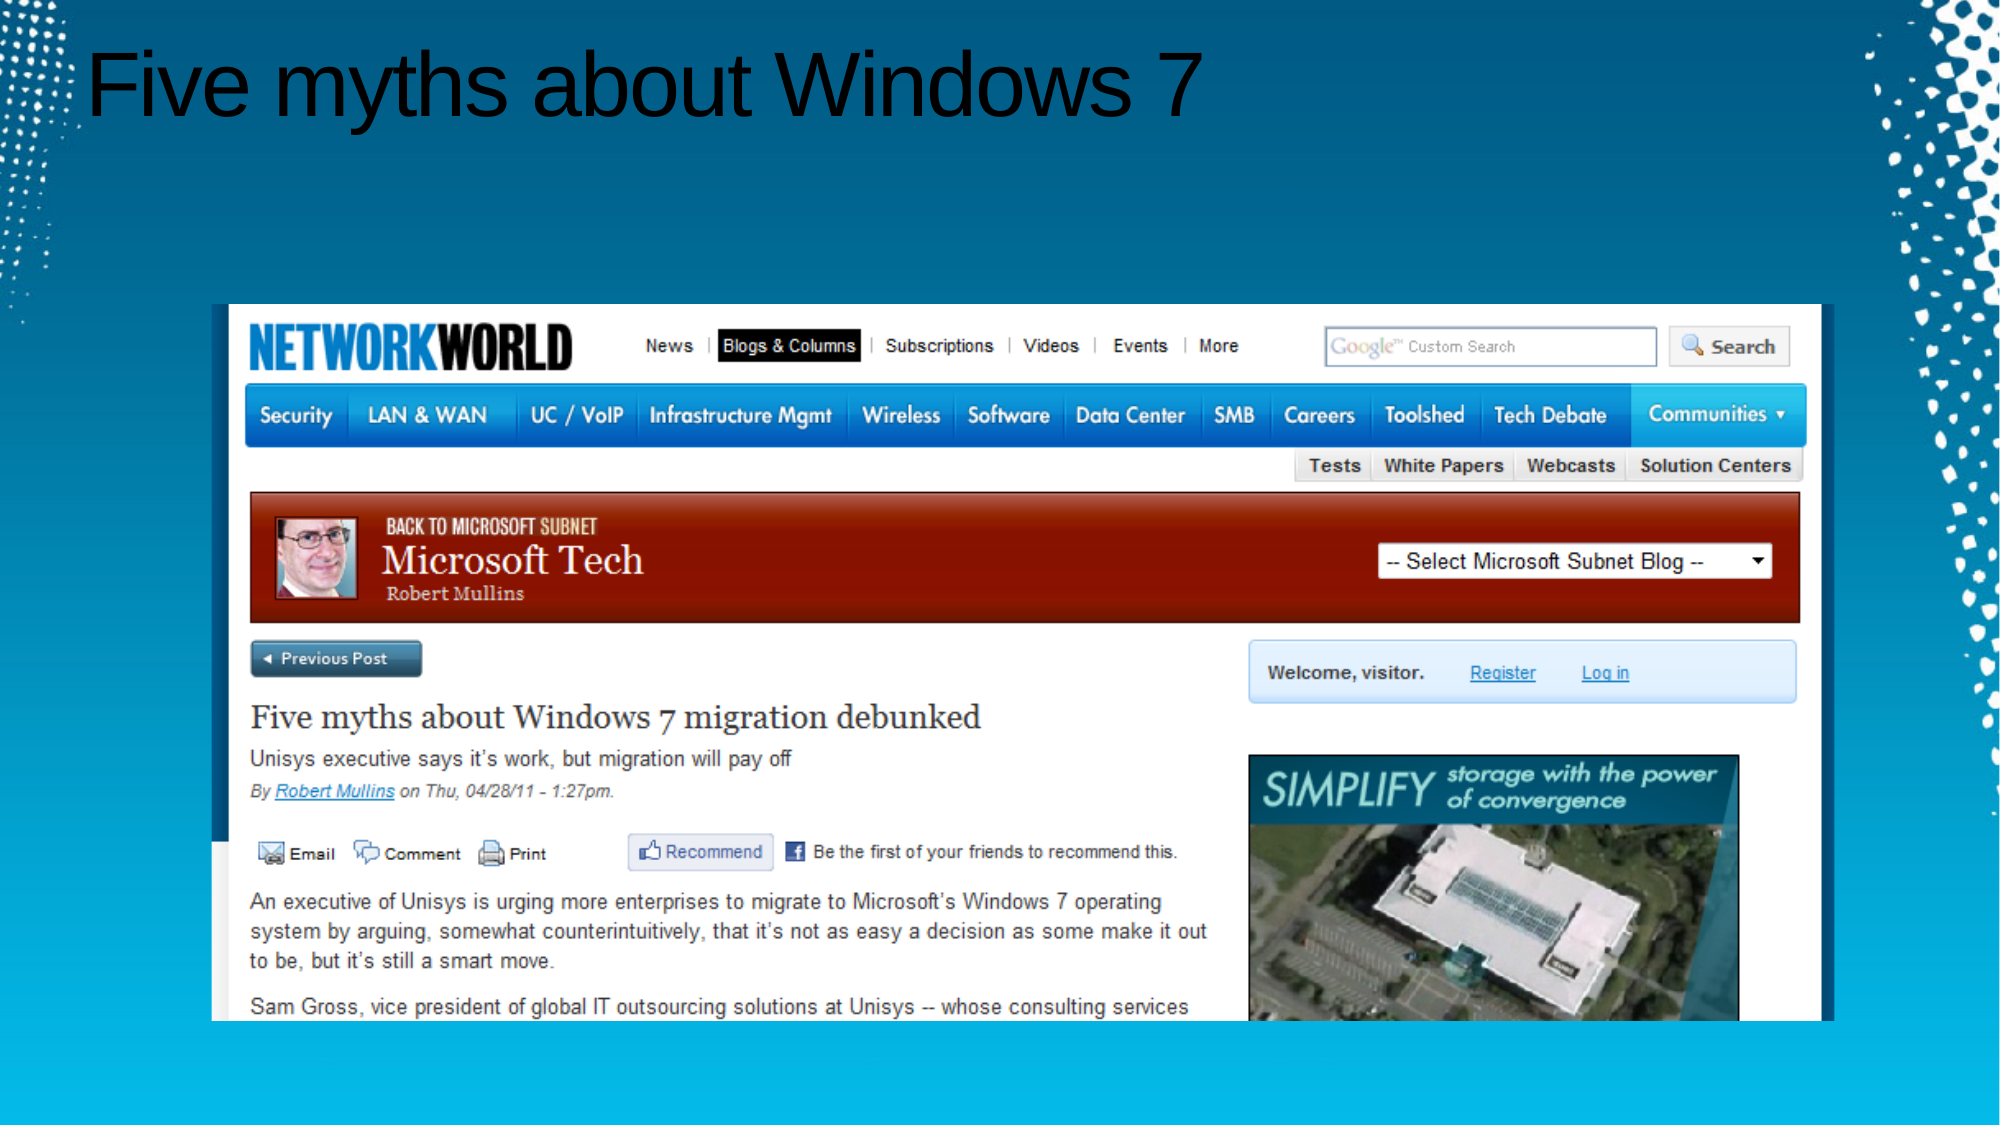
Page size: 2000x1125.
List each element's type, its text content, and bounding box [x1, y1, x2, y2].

picture [1921, 0, 1934, 8]
picture [1941, 324, 1952, 332]
title Five myths about Windows 7 [85, 37, 1914, 138]
picture [1914, 164, 1923, 177]
picture [10, 69, 17, 78]
picture [1932, 235, 1943, 241]
picture [1892, 212, 1902, 216]
picture [1982, 714, 1993, 729]
picture [42, 31, 53, 39]
picture [43, 42, 49, 53]
picture [34, 101, 43, 111]
picture [56, 47, 64, 55]
picture [16, 22, 23, 34]
picture [1935, 431, 1946, 449]
picture [1922, 200, 1934, 207]
picture [1945, 213, 1955, 220]
picture [1990, 492, 2000, 505]
picture [1930, 291, 1941, 297]
picture [30, 14, 40, 23]
picture [1889, 152, 1901, 166]
picture [1942, 269, 1953, 276]
picture [47, 0, 57, 10]
picture [1938, 122, 1950, 133]
picture [1900, 240, 1912, 254]
picture [1991, 637, 2000, 652]
picture [58, 32, 66, 41]
picture [16, 143, 21, 151]
picture [1950, 359, 1960, 366]
picture [1928, 399, 1939, 415]
picture [1914, 308, 1929, 326]
picture [38, 74, 47, 80]
picture [1973, 368, 1982, 380]
picture [1946, 525, 1956, 533]
picture [33, 88, 42, 97]
picture [1968, 481, 1978, 492]
picture [1995, 582, 2000, 595]
picture [1988, 547, 2000, 561]
picture [9, 84, 15, 91]
picture [1980, 460, 1987, 469]
picture [1960, 392, 1970, 403]
picture [1963, 278, 1976, 291]
picture [1988, 691, 2000, 709]
picture [45, 16, 55, 24]
picture [1909, 274, 1920, 291]
picture [24, 72, 32, 79]
picture [1935, 177, 1945, 189]
picture [1969, 625, 1985, 642]
picture [0, 40, 9, 45]
picture [1935, 0, 2000, 306]
picture [1925, 141, 1935, 155]
picture [33, 116, 40, 124]
picture [1955, 246, 1965, 256]
picture [1963, 335, 1972, 344]
picture [1935, 379, 1948, 391]
picture [1994, 382, 2000, 391]
picture [1952, 502, 1967, 516]
picture [1911, 223, 1918, 230]
picture [1955, 557, 1965, 573]
picture [1953, 301, 1962, 312]
picture [28, 42, 36, 53]
picture [1920, 257, 1932, 264]
picture [1898, 188, 1912, 198]
picture [1946, 155, 1961, 167]
picture [6, 97, 12, 105]
picture [1963, 535, 1977, 550]
picture [1991, 747, 2000, 765]
picture [1925, 87, 1941, 99]
picture [1972, 312, 1985, 322]
picture [1970, 426, 1980, 436]
picture [17, 129, 23, 136]
picture [1972, 570, 1986, 583]
picture [55, 62, 62, 69]
picture [33, 0, 42, 10]
picture [1963, 589, 1976, 607]
picture [1993, 321, 2000, 339]
picture [1974, 683, 1985, 694]
picture [1992, 438, 2000, 448]
picture [29, 27, 38, 38]
picture [26, 57, 34, 68]
picture [212, 305, 1833, 1020]
picture [1978, 517, 1987, 527]
picture [1957, 187, 1971, 200]
picture [1948, 413, 1958, 424]
picture [11, 55, 21, 64]
picture [1981, 604, 2000, 620]
picture [41, 59, 48, 67]
picture [54, 76, 60, 83]
picture [18, 13, 26, 19]
picture [1926, 344, 1939, 358]
picture [1979, 657, 1995, 676]
picture [31, 131, 37, 138]
picture [1984, 349, 1992, 357]
picture [1983, 404, 1992, 414]
picture [1942, 465, 1958, 483]
picture [1919, 367, 1930, 378]
picture [3, 10, 11, 18]
picture [0, 24, 9, 33]
picture [0, 155, 5, 163]
picture [1958, 445, 1968, 460]
picture [13, 41, 25, 49]
picture [1929, 27, 1945, 45]
picture [18, 0, 29, 6]
picture [1915, 109, 1924, 119]
